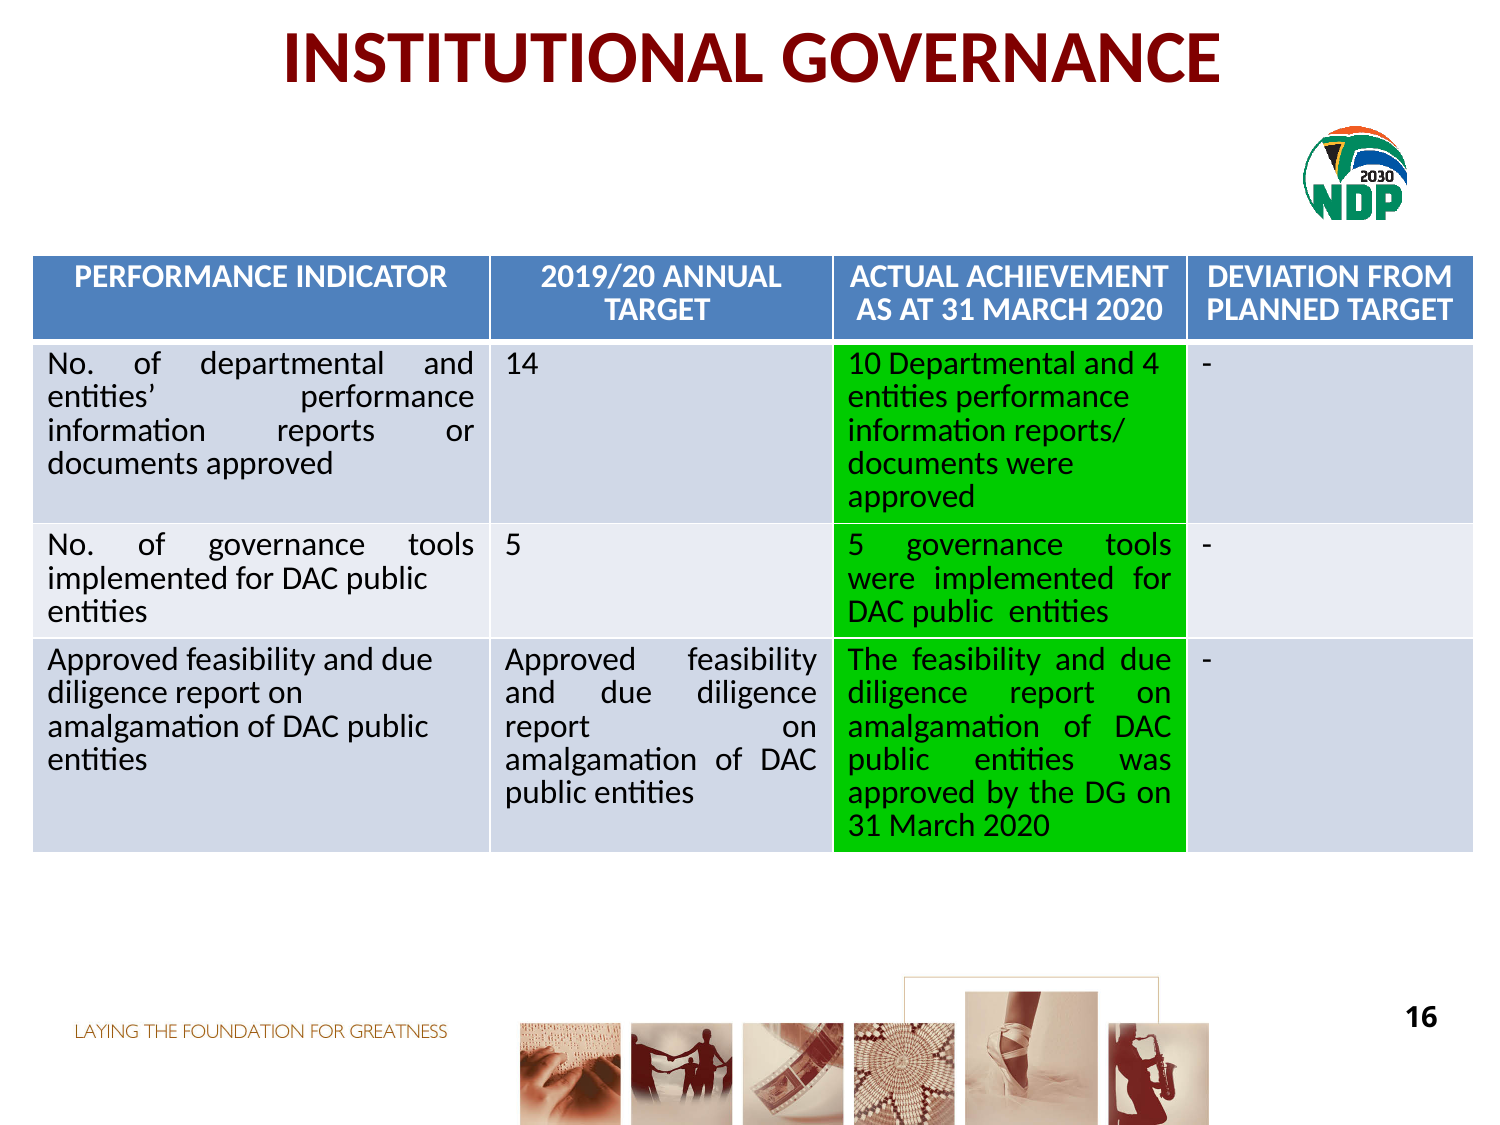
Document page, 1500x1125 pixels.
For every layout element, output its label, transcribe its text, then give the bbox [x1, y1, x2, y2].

table_cell Approved feasibility and due diligence report on amalgamation of DAC public entities [33, 639, 489, 852]
table_cell No. of departmental and entities’ performance information reports or documents approved [33, 345, 489, 523]
table_cell 5 governance tools were implemented for DAC public entities [834, 524, 1186, 637]
table_cell - [1188, 524, 1473, 637]
table_cell The feasibility and due diligence report on amalgamation of DAC public entities was approved by the DG on 31 March 2020 [834, 639, 1186, 852]
table_header PERFORMANCE INDICATOR [33, 256, 489, 339]
title INSTITUTIONAL GOVERNANCE [78, 0, 1429, 117]
table_cell Approved feasibility and due diligence report on amalgamation of DAC public entities [491, 639, 832, 852]
table_cell 14 [491, 345, 832, 523]
picture [1303, 126, 1407, 220]
table_cell 10 Departmental and 4 entities performance information reports/ documents were approved [834, 345, 1186, 523]
picture [12, 941, 1253, 1125]
table_cell 5 [491, 524, 832, 637]
slide_number 16 [1353, 990, 1453, 1051]
table_cell - [1188, 639, 1473, 852]
table_cell No. of governance tools implemented for DAC public entities [33, 524, 489, 637]
table_cell - [1188, 345, 1473, 523]
table_header ACTUAL ACHIEVEMENT AS AT 31 MARCH 2020 [834, 256, 1186, 339]
table_header 2019/20 ANNUAL TARGET [491, 256, 832, 339]
table_header DEVIATION FROM PLANNED TARGET [1188, 256, 1473, 339]
